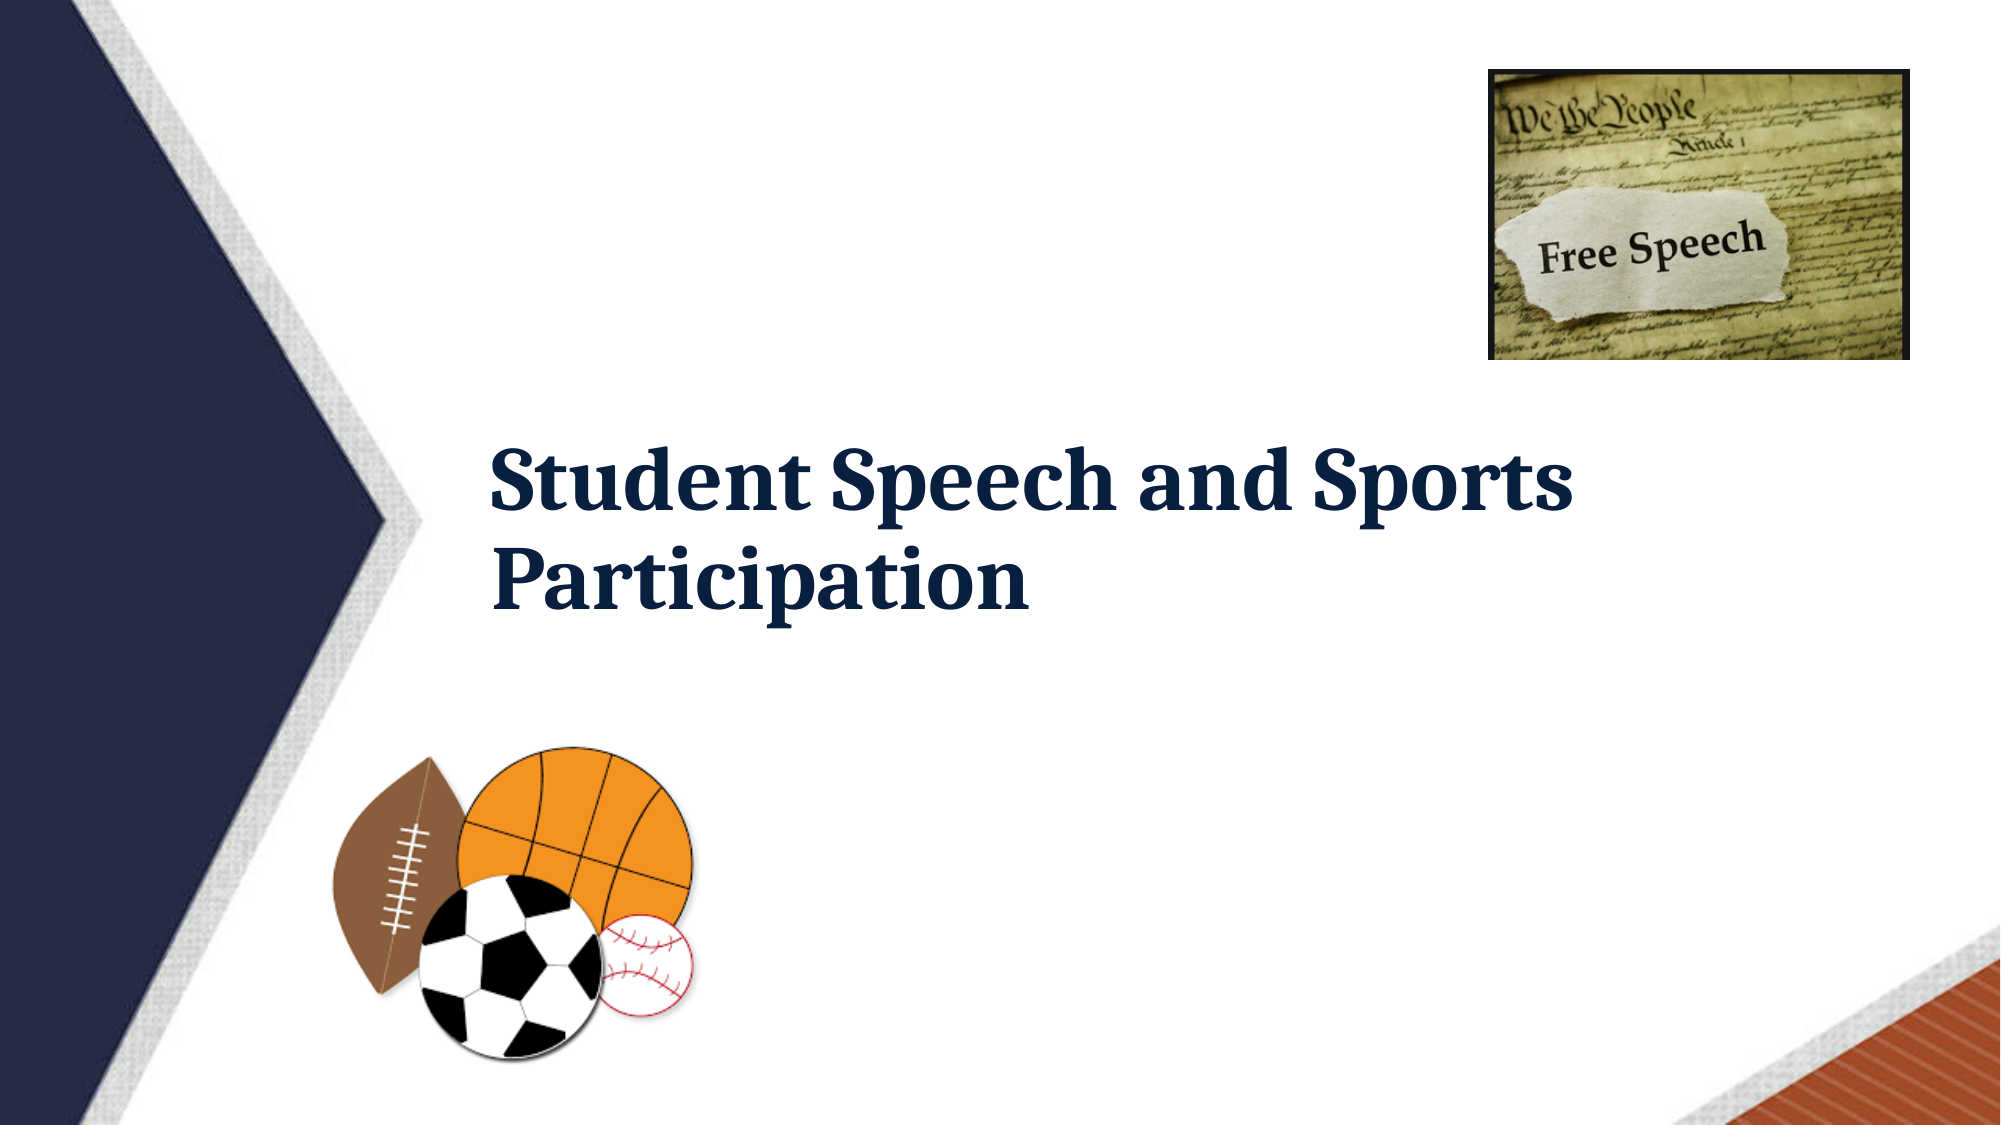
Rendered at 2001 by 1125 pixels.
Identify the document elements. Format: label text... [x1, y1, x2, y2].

title Student Speech and Sports Participation [476, 371, 1932, 690]
picture [0, 0, 2001, 1125]
